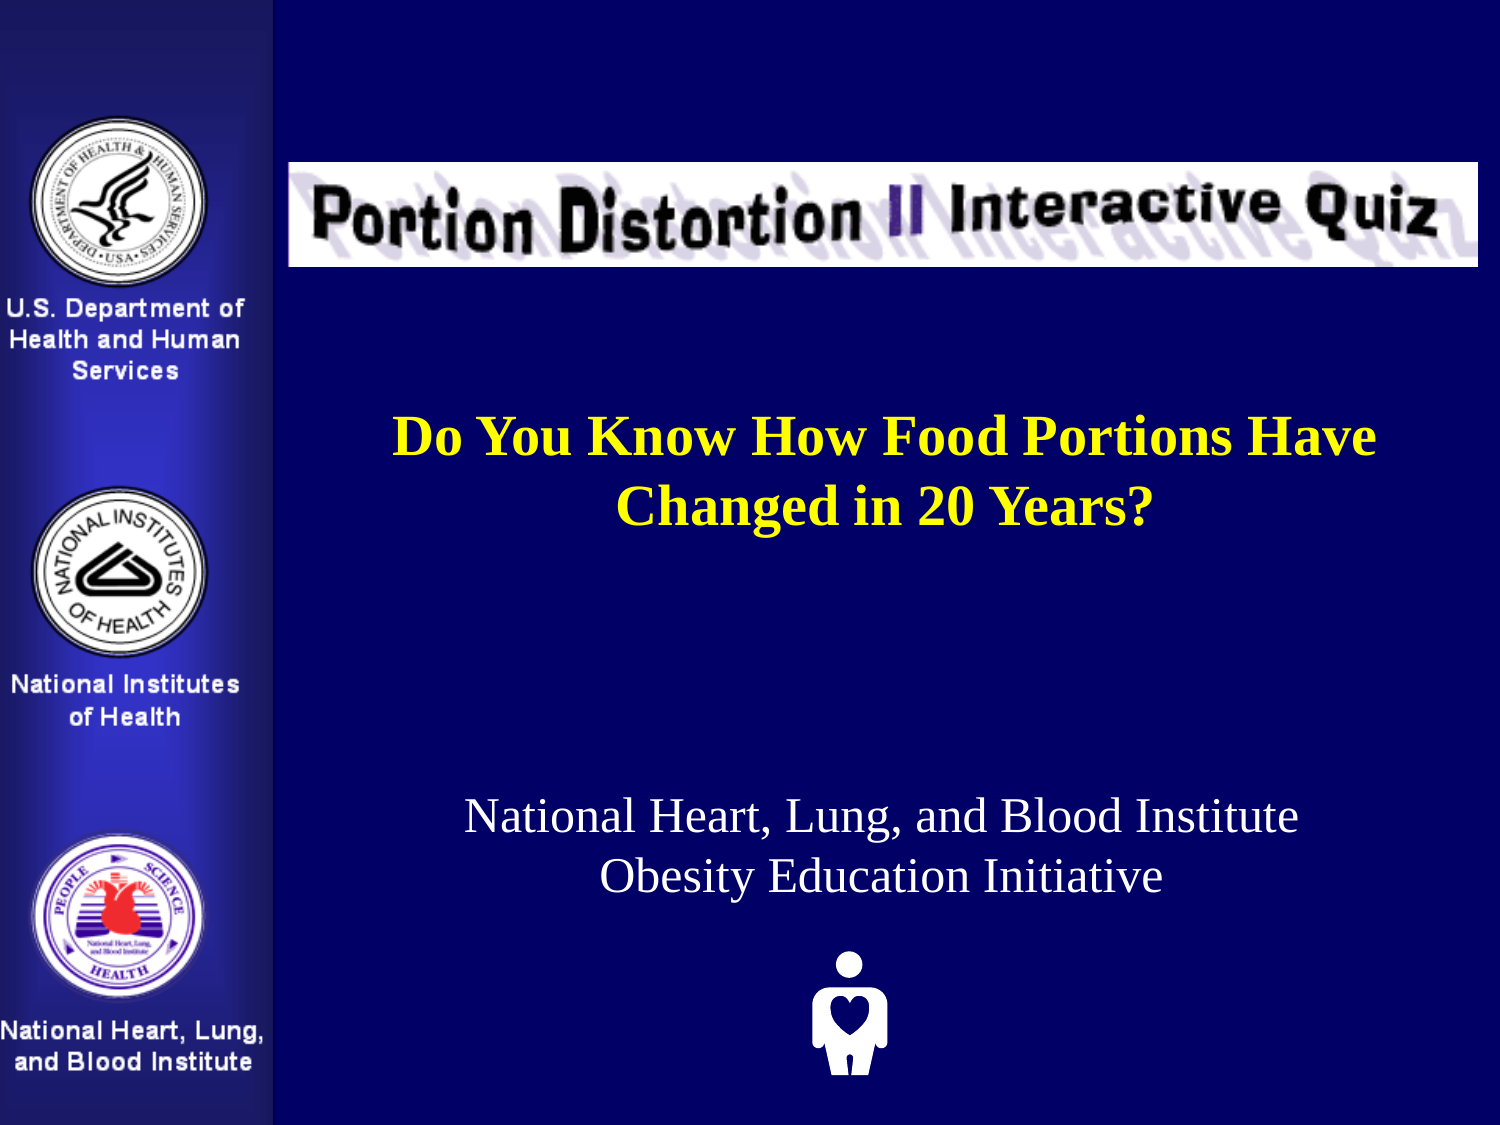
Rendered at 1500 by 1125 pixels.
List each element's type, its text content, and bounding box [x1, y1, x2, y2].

text_box [836, 952, 862, 978]
text_box [812, 987, 888, 1076]
text_box National Heart, Lung, and Blood Institute Obesity Education Initiative [449, 774, 1315, 910]
text_box Do You Know How Food Portions Have Changed in 20 Years? [377, 390, 1408, 545]
picture [0, 0, 275, 1125]
picture [287, 162, 1479, 267]
